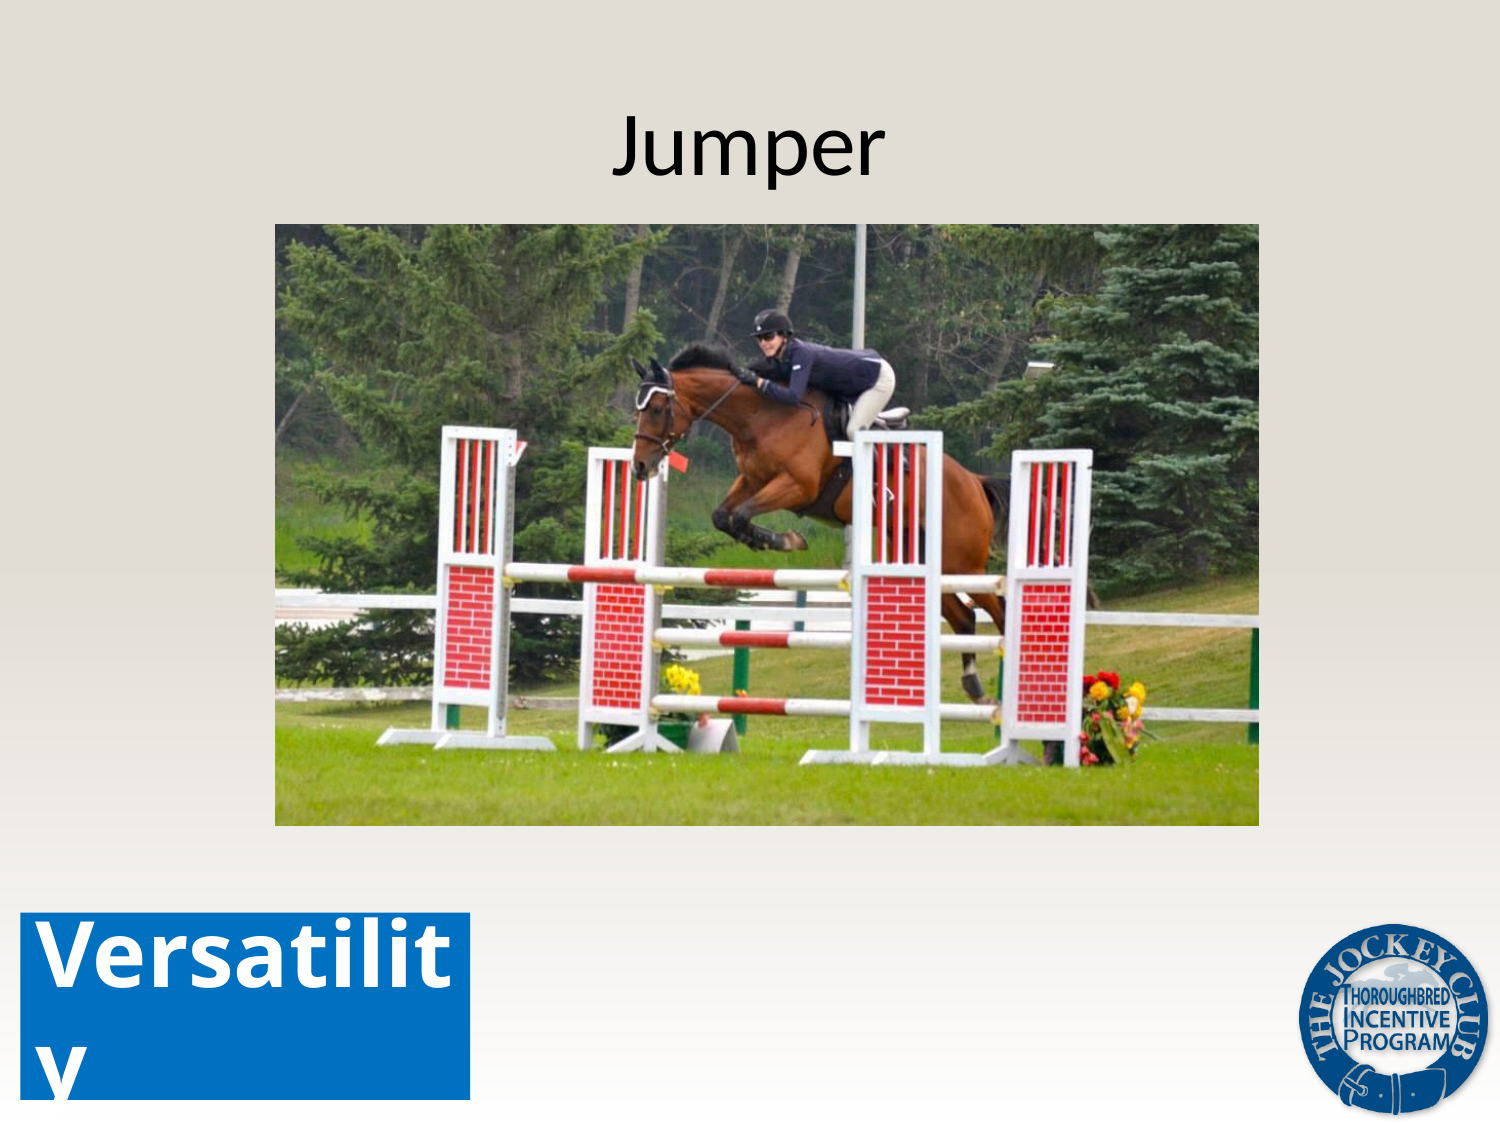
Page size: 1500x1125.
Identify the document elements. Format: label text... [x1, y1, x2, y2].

picture [1299, 924, 1488, 1115]
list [274, 224, 1259, 826]
title Jumper [74, 44, 1426, 233]
text_box Versatility [20, 912, 471, 1100]
